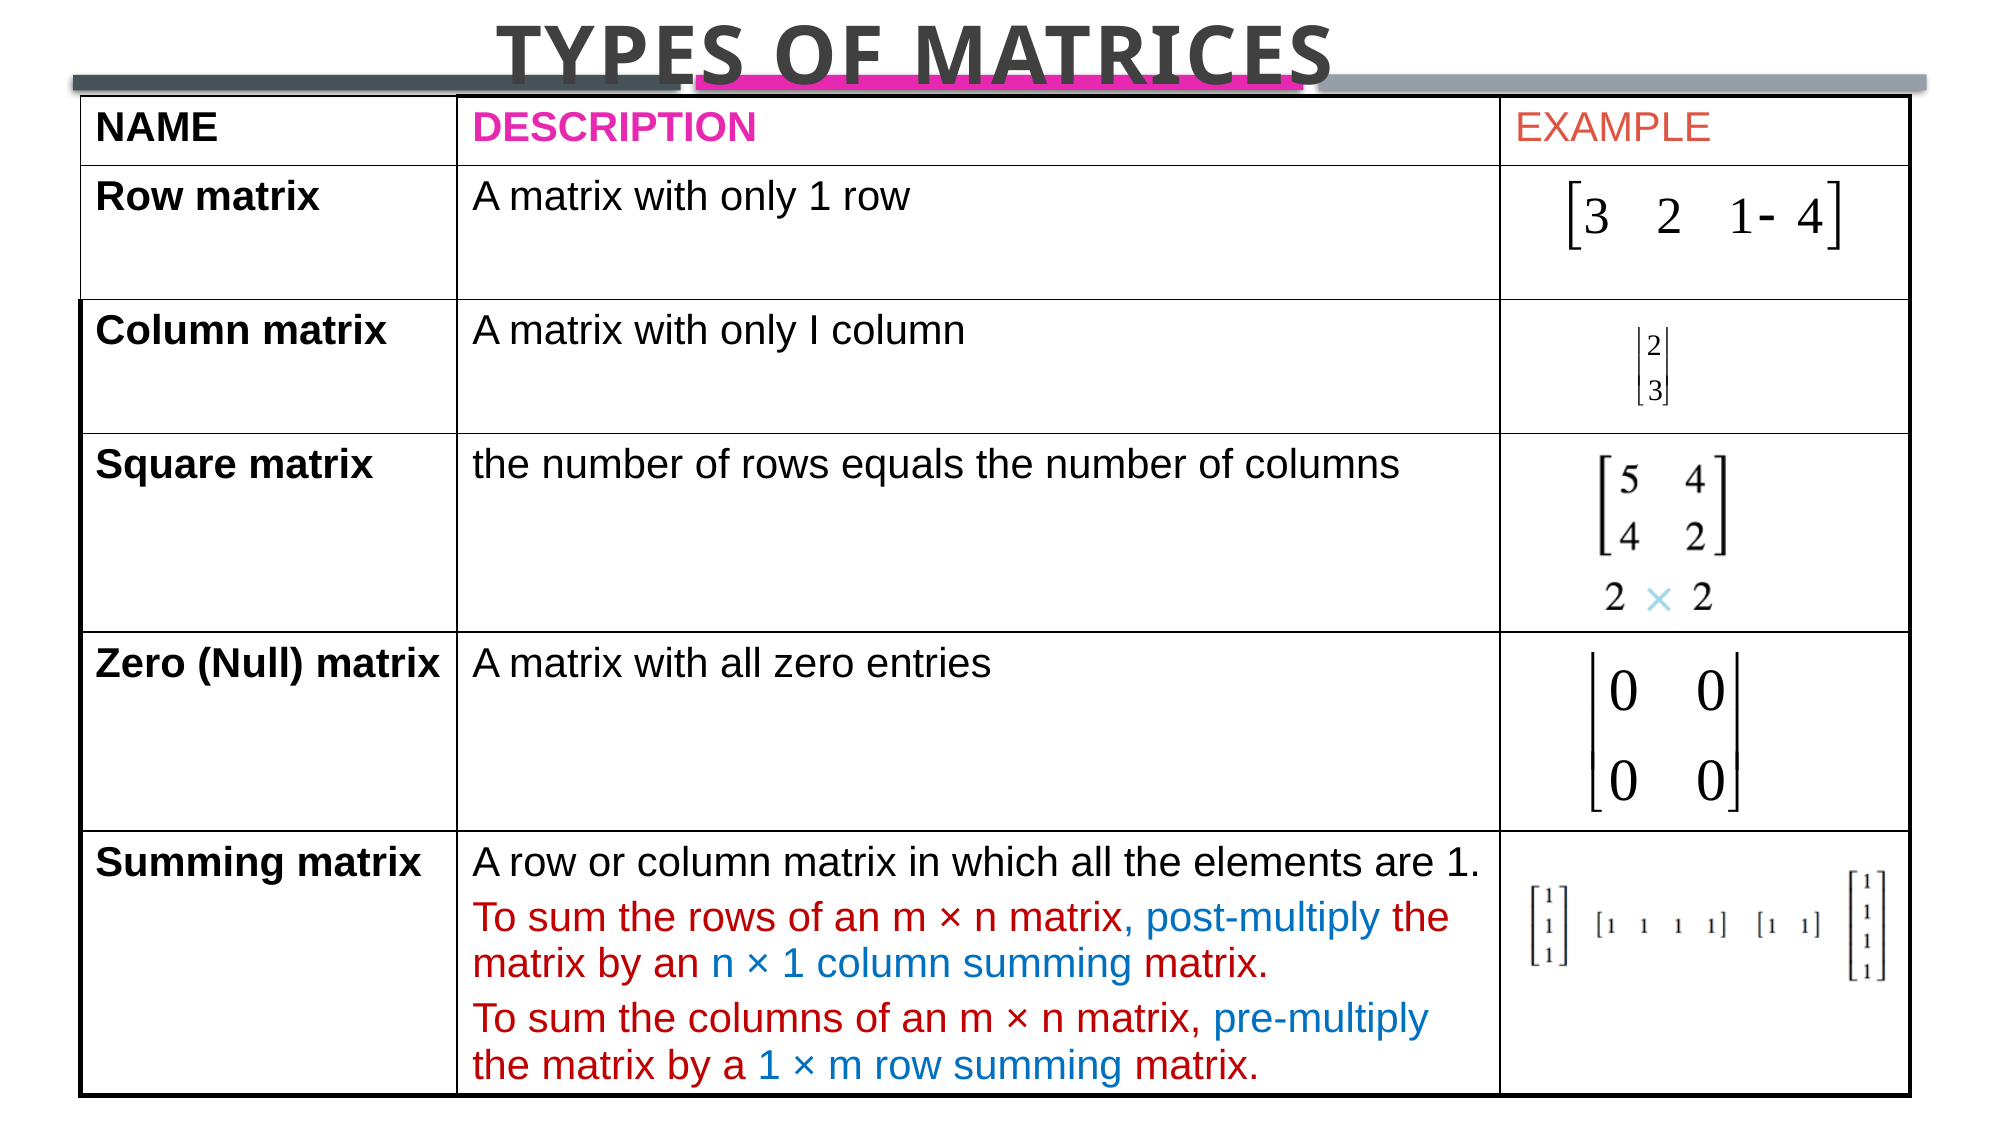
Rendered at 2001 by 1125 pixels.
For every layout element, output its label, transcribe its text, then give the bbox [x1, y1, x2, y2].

table_cell [1501, 434, 1908, 631]
table_cell [1501, 166, 1908, 299]
title TYPES OF MATRICES [477, 0, 1753, 94]
table_cell Summing matrix [83, 832, 456, 1093]
table_cell [1501, 300, 1908, 433]
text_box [1557, 180, 1846, 256]
table_cell A matrix with all zero entries [458, 633, 1499, 830]
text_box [1581, 652, 1753, 829]
table_cell the number of rows equals the number of columns [458, 434, 1499, 631]
table_cell A row or column matrix in which all the elements are 1. To sum the rows of an m × n matrix, post-multiply the matrix by an n × 1 column summing matrix. To sum the columns of an m × n matrix, pre-multiply the matrix by a 1 × m row summing matrix. [458, 832, 1499, 1093]
table_header NAME [81, 97, 456, 165]
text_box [1632, 326, 1674, 415]
table_cell A matrix with only I column [458, 300, 1499, 433]
picture [1587, 441, 1733, 618]
table_cell Zero (Null) matrix [83, 633, 456, 830]
picture [1521, 856, 1891, 982]
table_cell A matrix with only 1 row [458, 166, 1499, 299]
table_cell [1501, 633, 1908, 830]
table_cell Column matrix [83, 300, 456, 433]
table_cell Row matrix [81, 166, 456, 299]
table_cell Square matrix [83, 434, 456, 631]
table_header DESCRIPTION [458, 98, 1499, 165]
table_header EXAMPLE [1501, 98, 1908, 165]
table_cell [1501, 832, 1908, 1093]
